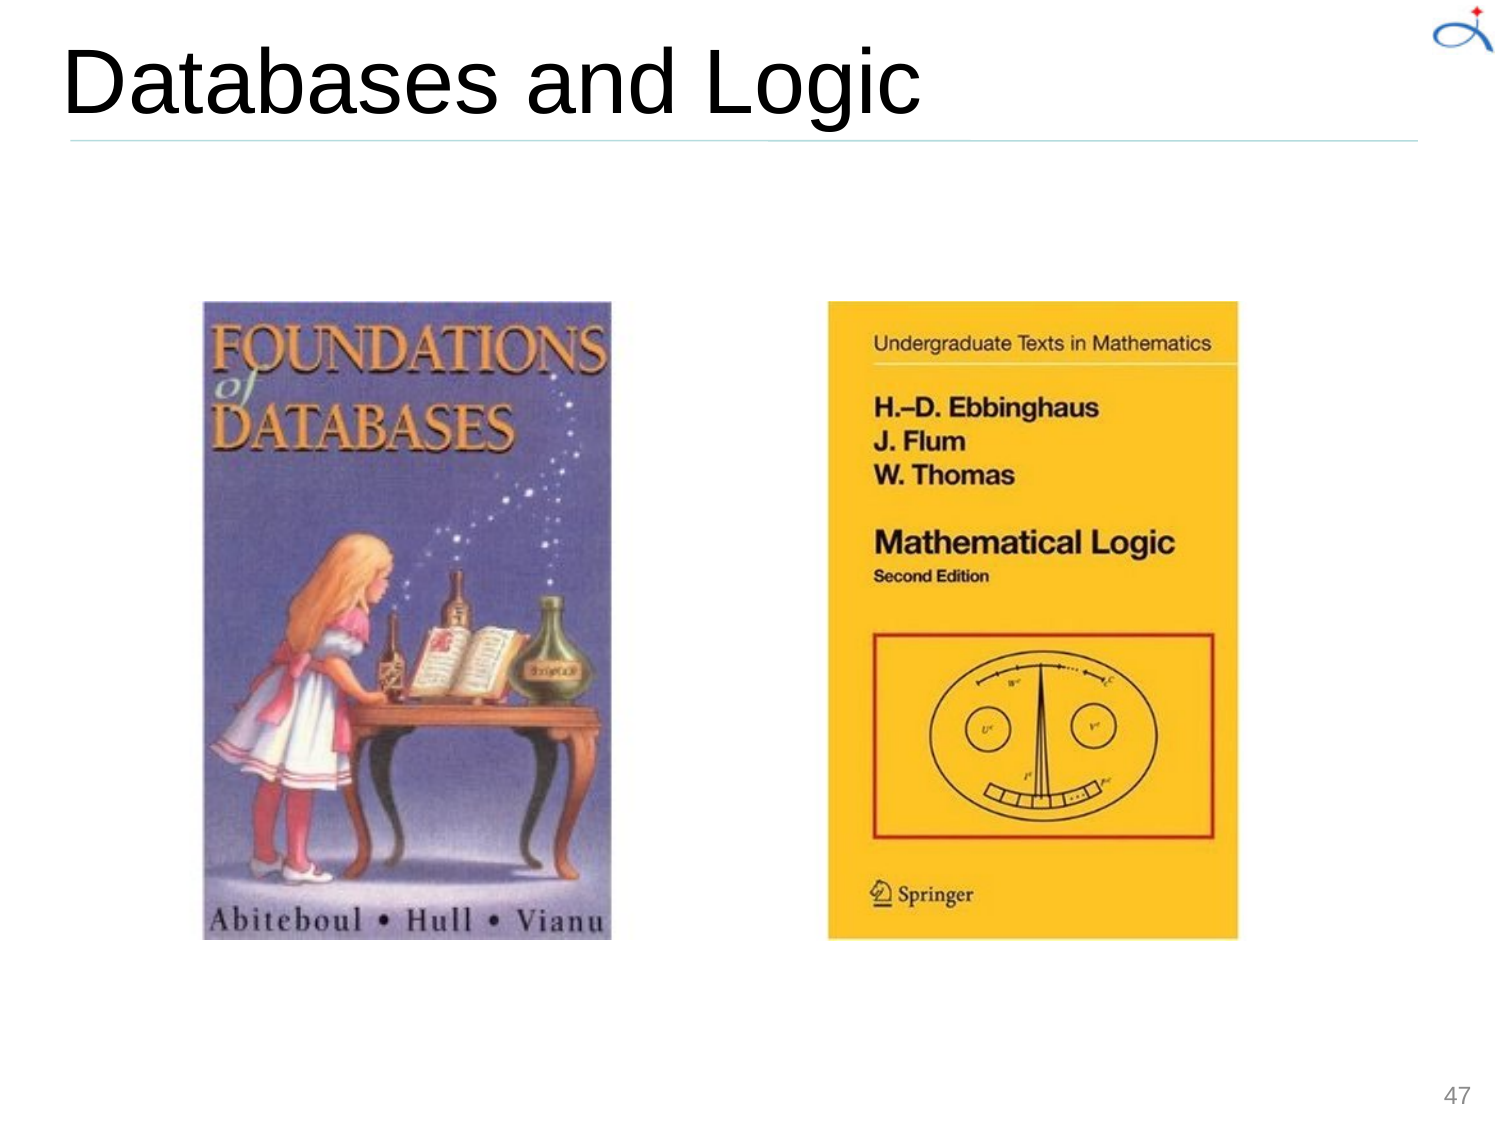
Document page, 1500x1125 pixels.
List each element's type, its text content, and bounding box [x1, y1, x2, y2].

picture [88, 301, 1354, 941]
picture [1432, 5, 1495, 55]
title Databases and Logic [46, 11, 1419, 143]
slide_number 47 [1136, 1065, 1487, 1125]
